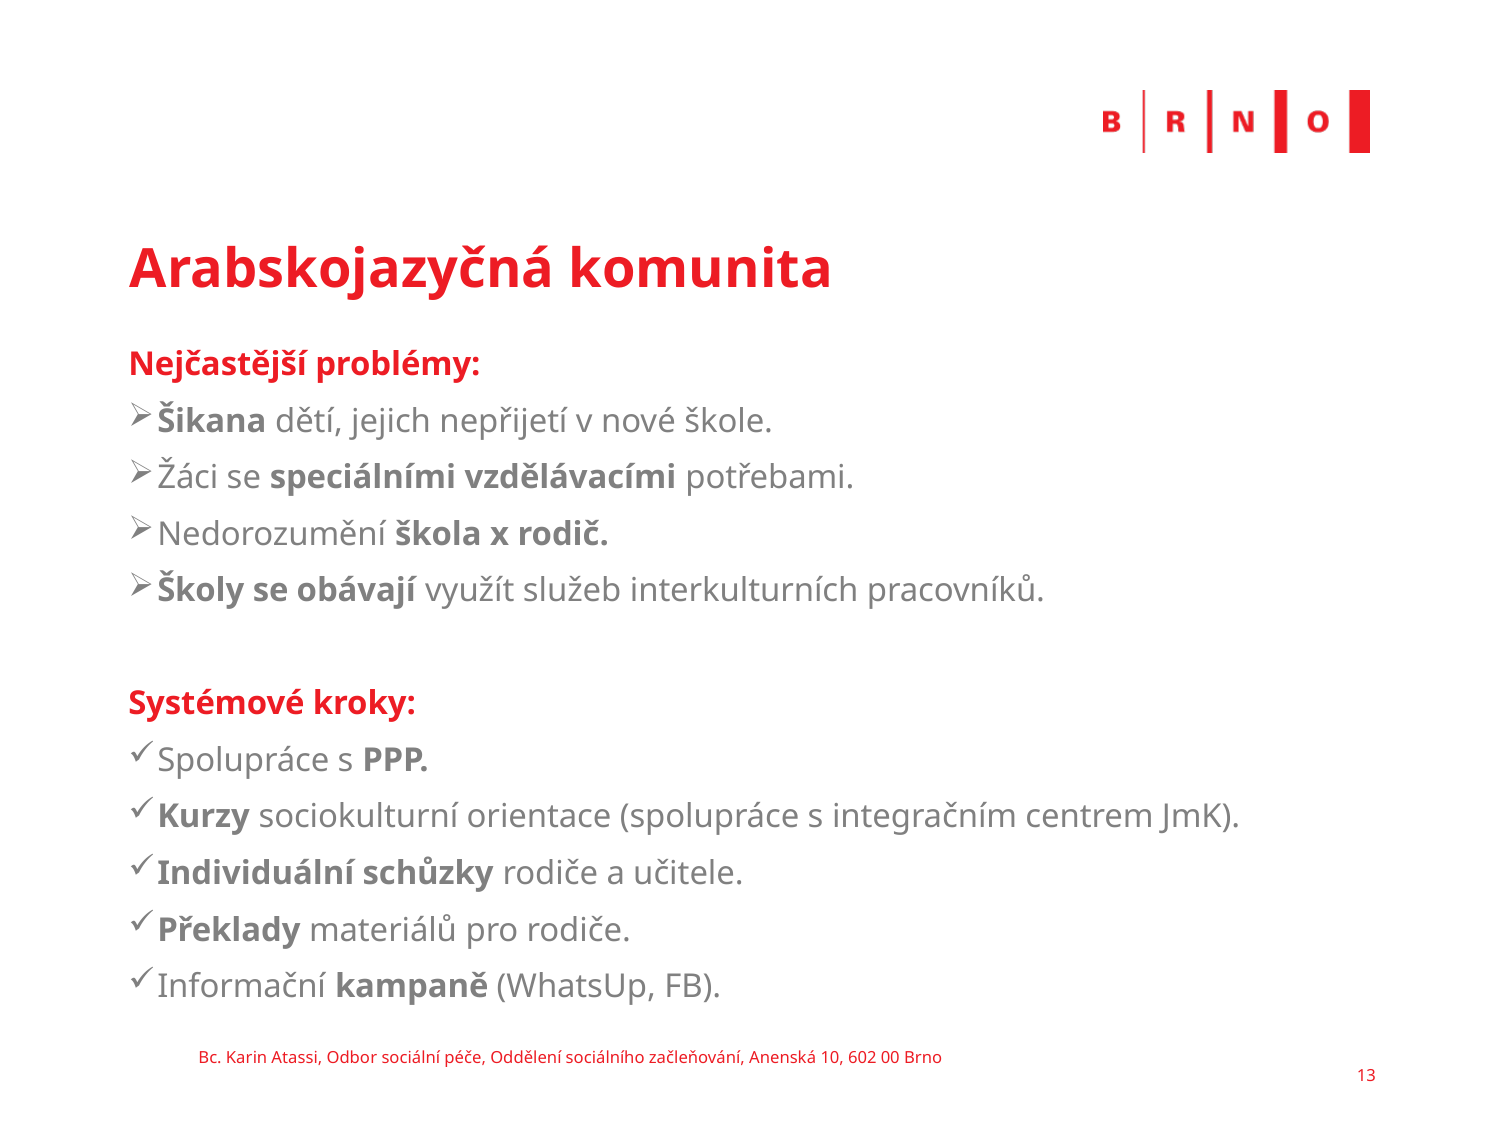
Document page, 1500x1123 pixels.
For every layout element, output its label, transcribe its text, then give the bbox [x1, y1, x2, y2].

footer Bc. Karin Atassi, Odbor sociální péče, Oddělení sociálního začleňování, Anenská 10, 602 00 Brno [128, 1027, 1014, 1088]
title Arabskojazyčná komunita [129, 81, 1376, 299]
slide_number 13 [1291, 1027, 1376, 1088]
list Nejčastější problémy: Šikana dětí, jejich nepřijetí v nové škole. Žáci se speciálními vzdělávacími potřebami. Nedorozumění škola x rodič. Školy se obávají využít služeb interkulturních pracovníků. Systémové kroky: Spolupráce s PPP. Kurzy sociokulturní orientace (spolupráce s integračním centrem JmK). Individuální schůzky rodiče a učitele. Překlady materiálů pro rodiče. Informační kampaně (WhatsUp, FB). [128, 342, 1376, 1010]
